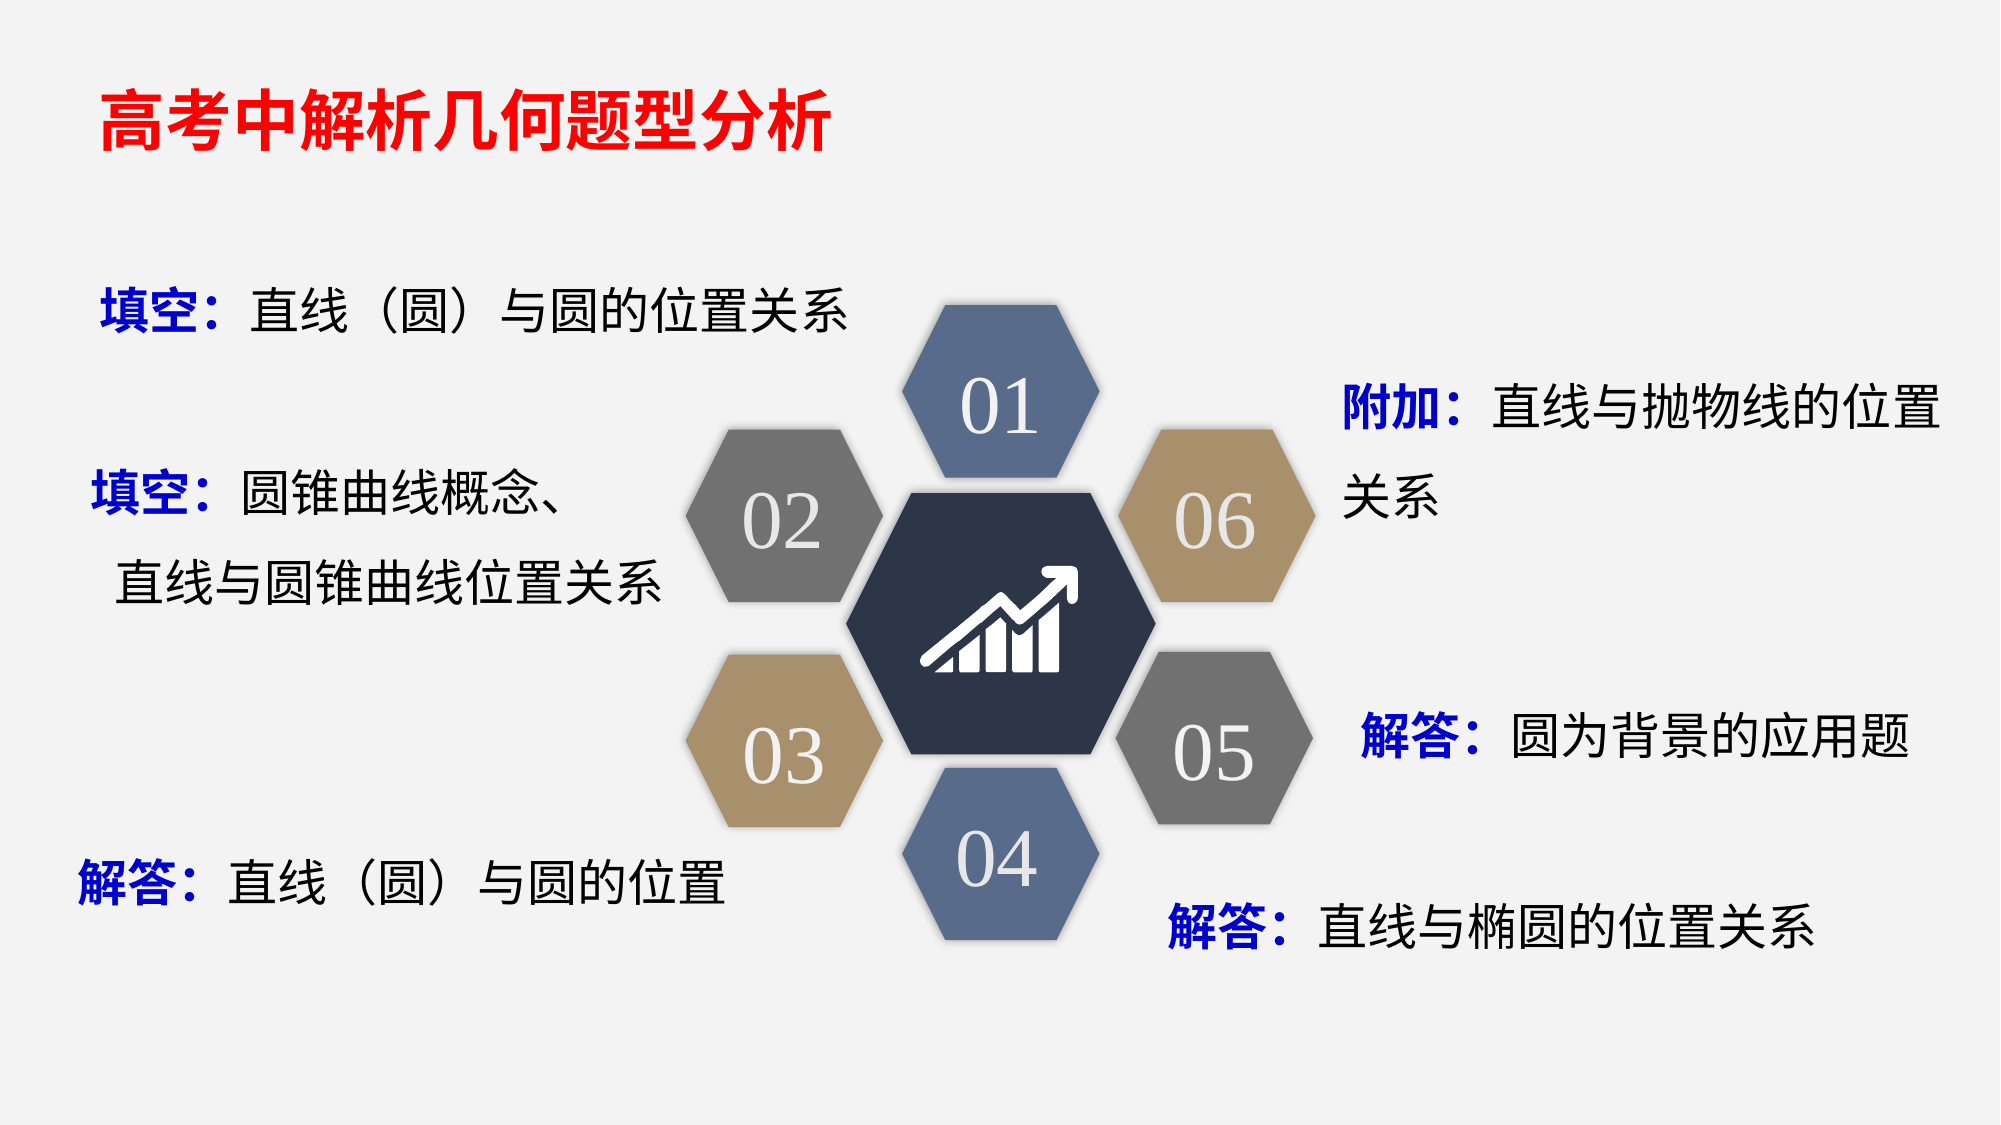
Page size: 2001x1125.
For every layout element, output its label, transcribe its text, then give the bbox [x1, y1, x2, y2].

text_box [685, 429, 884, 603]
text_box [1118, 429, 1316, 603]
text_box 高考中解析几何题型分析 [84, 55, 916, 166]
text_box 填空：直线（圆）与圆的位置关系 [85, 242, 868, 348]
text_box 解答：直线（圆）与圆的位置 [62, 813, 782, 919]
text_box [902, 767, 1100, 941]
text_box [1115, 651, 1314, 825]
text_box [846, 493, 1156, 755]
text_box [685, 654, 884, 828]
text_box 附加：直线与抛物线的位置关系 [1327, 337, 2000, 533]
text_box 填空：圆锥曲线概念、 直线与圆锥曲线位置关系 [76, 423, 686, 619]
text_box 解答：直线与椭圆的位置关系 [1152, 858, 1899, 964]
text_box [902, 305, 1100, 478]
text_box 解答：圆为背景的应用题 [1345, 667, 1926, 772]
